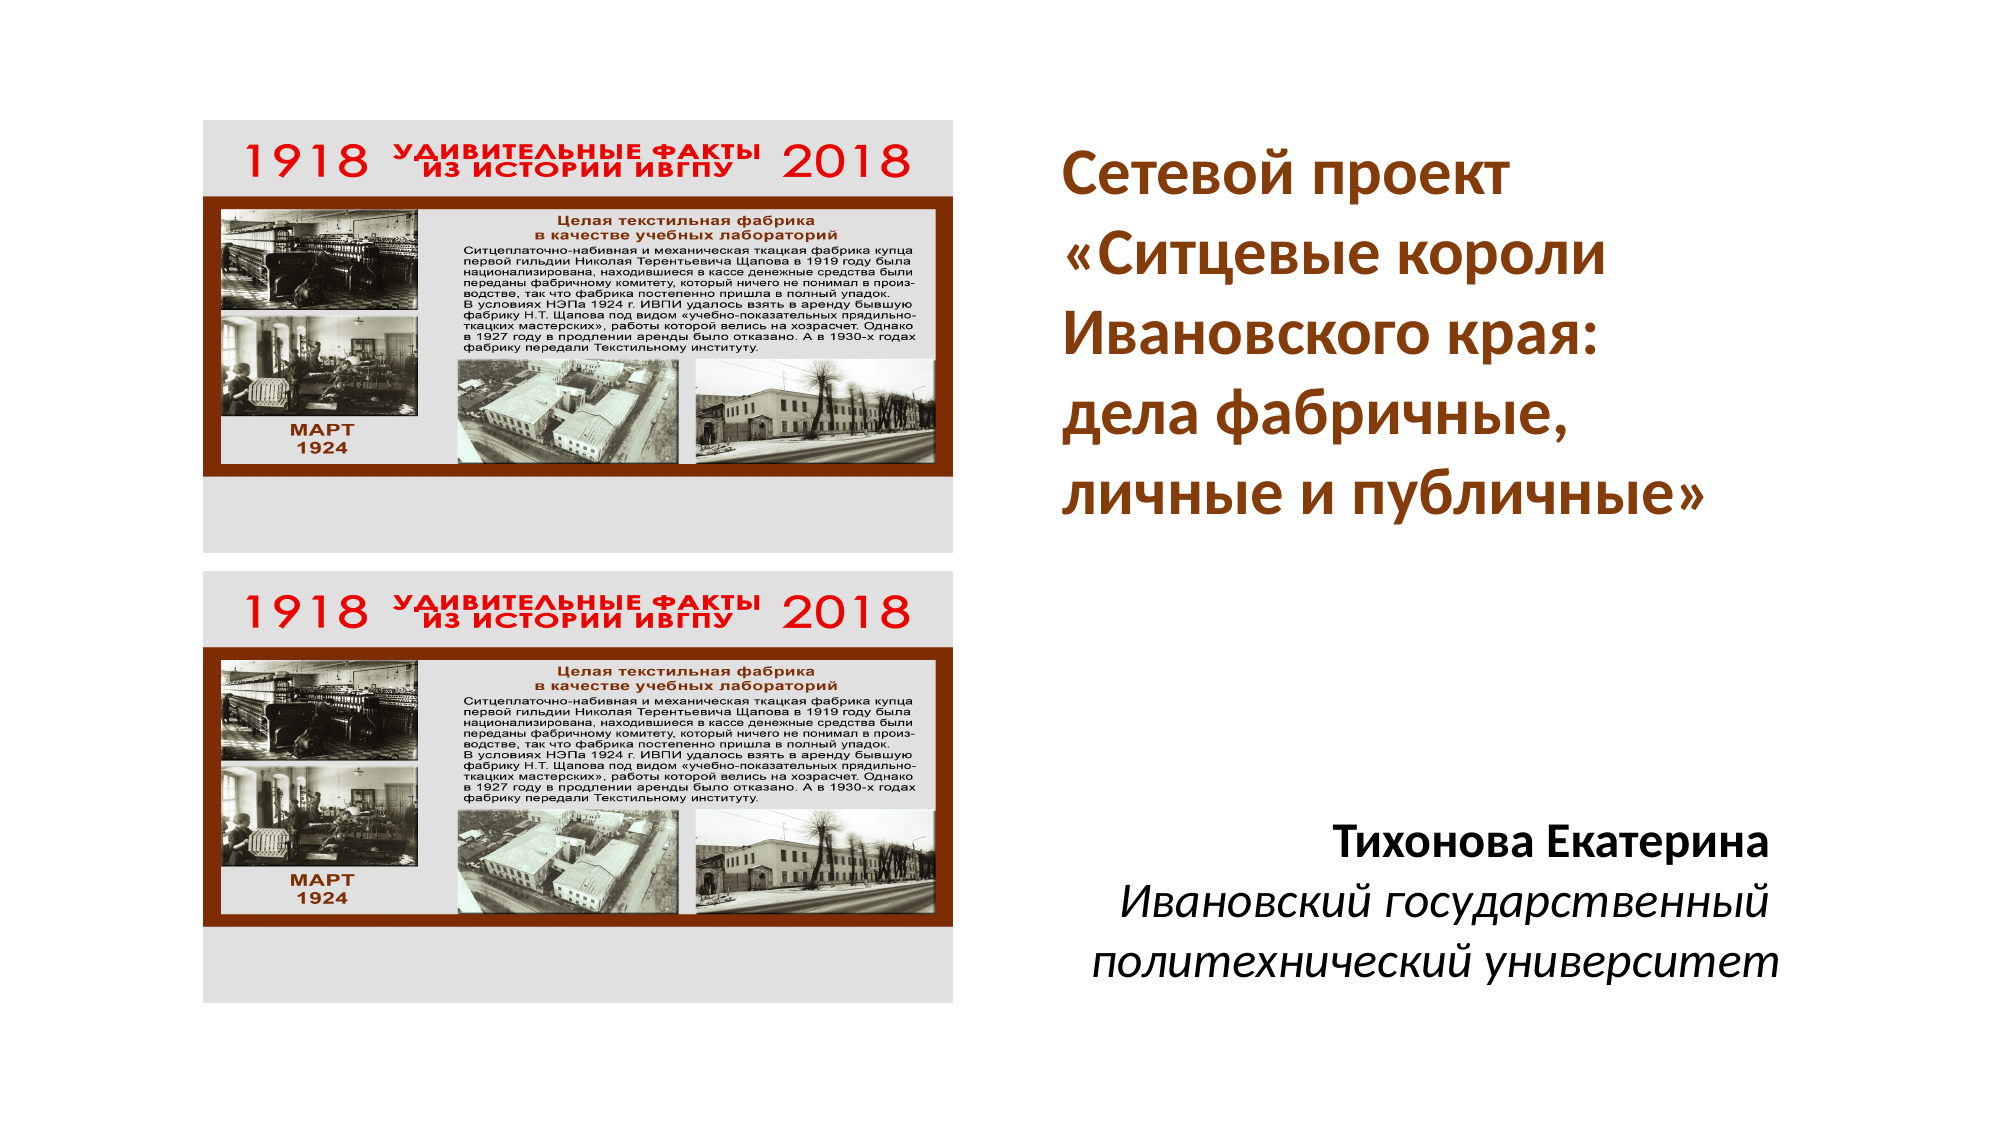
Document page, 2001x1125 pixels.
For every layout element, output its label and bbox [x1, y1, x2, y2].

text_box [203, 120, 1797, 1005]
